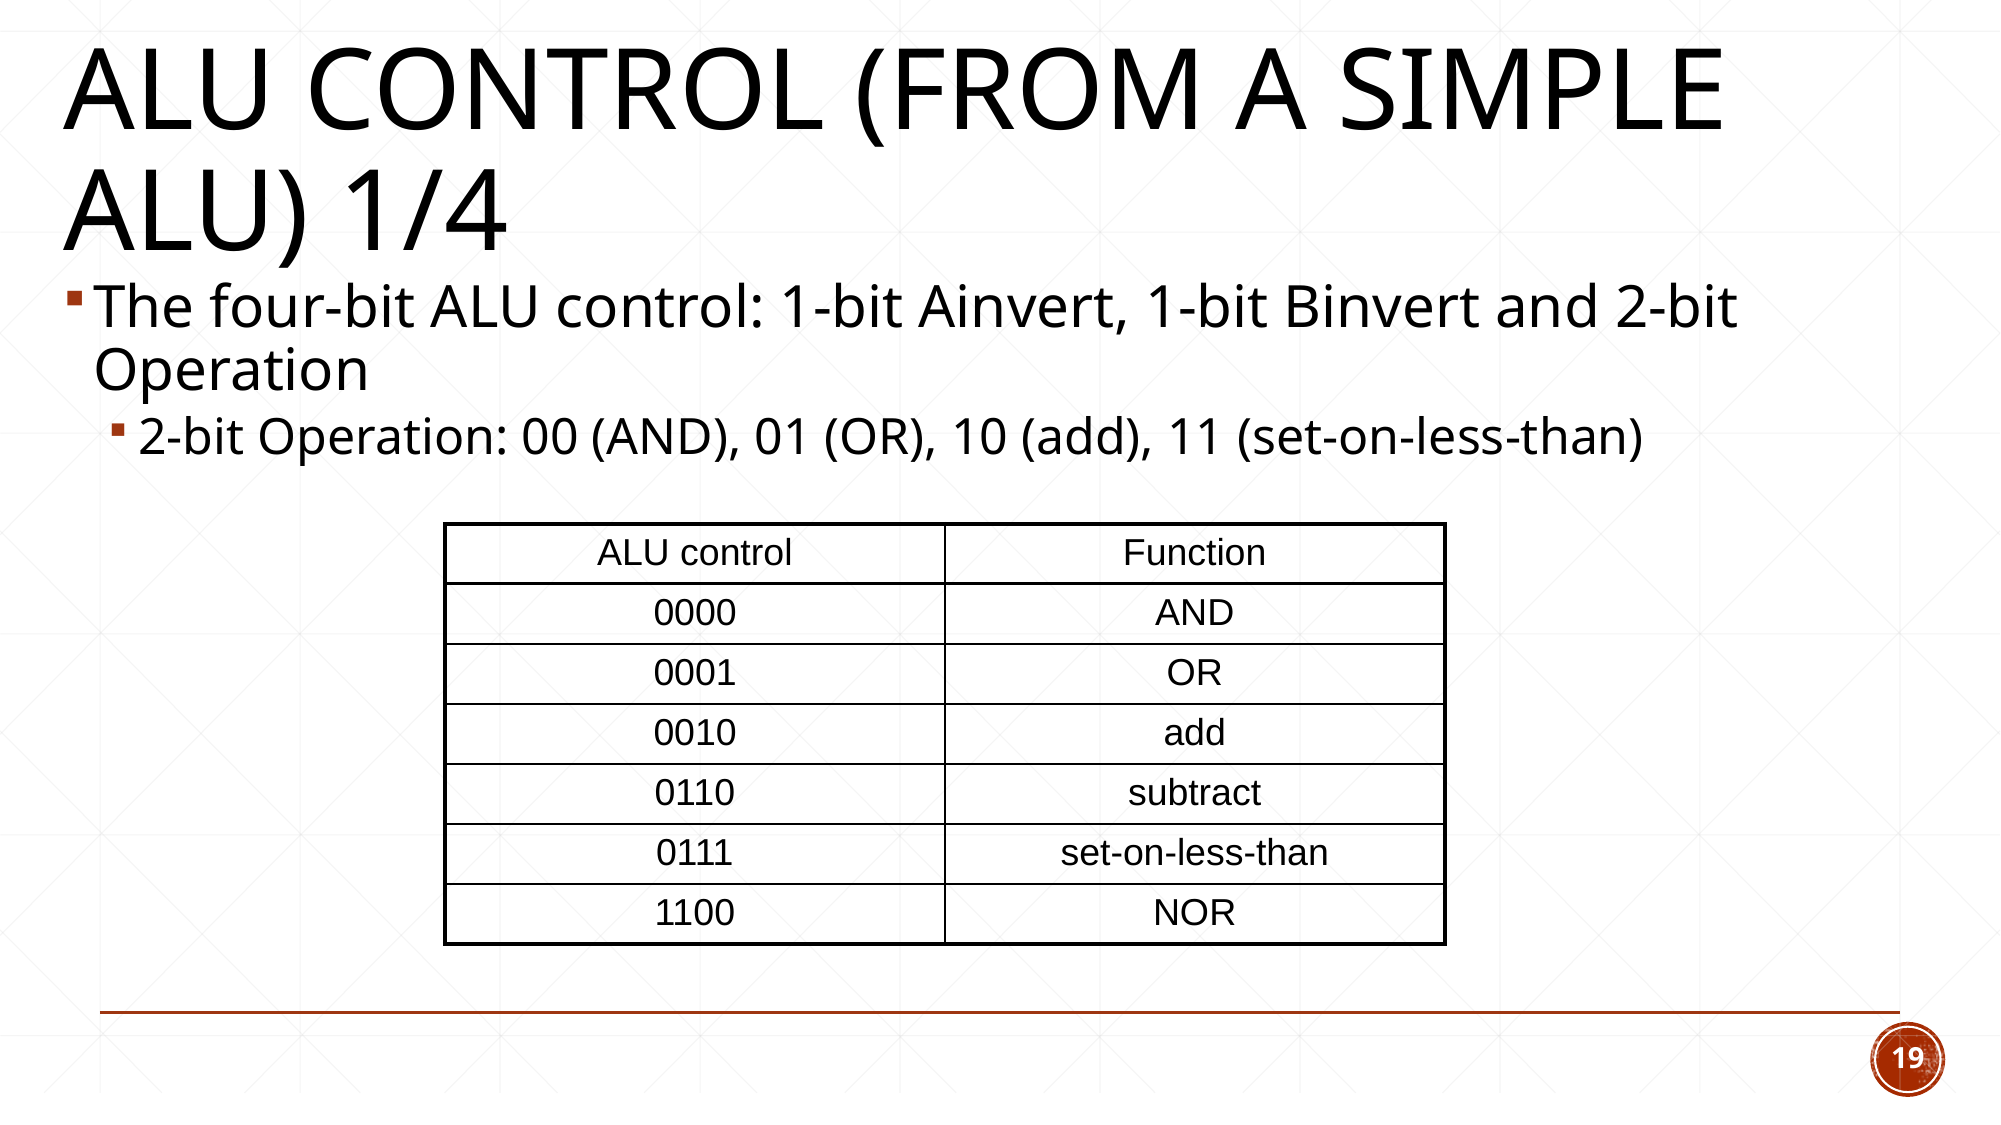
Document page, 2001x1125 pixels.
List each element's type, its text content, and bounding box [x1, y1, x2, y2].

table_cell set-on-less-than [946, 825, 1443, 883]
table_cell 0001 [447, 645, 944, 703]
slide_number 19 [1855, 1028, 1961, 1089]
title ALU Control (from a Simple ALU) 1/4 [48, 52, 1961, 254]
table_cell 1100 [447, 885, 944, 942]
table_cell NOR [946, 885, 1443, 942]
table_cell AND [946, 585, 1443, 643]
table_cell 0111 [447, 825, 944, 883]
table_cell add [946, 705, 1443, 763]
table_cell 0000 [447, 585, 944, 643]
table_cell subtract [946, 765, 1443, 823]
table_cell 0010 [447, 705, 944, 763]
table_cell 0110 [447, 765, 944, 823]
table_header ALU control [447, 526, 944, 582]
table_header Function [946, 526, 1443, 582]
table_cell OR [946, 645, 1443, 703]
list The four-bit ALU control: 1-bit Ainvert, 1-bit Binvert and 2-bit Operation 2-bit Operation: 00 (AND), 01 (OR), 10 (add), 11 (set-on-less-than) [48, 269, 1961, 1013]
